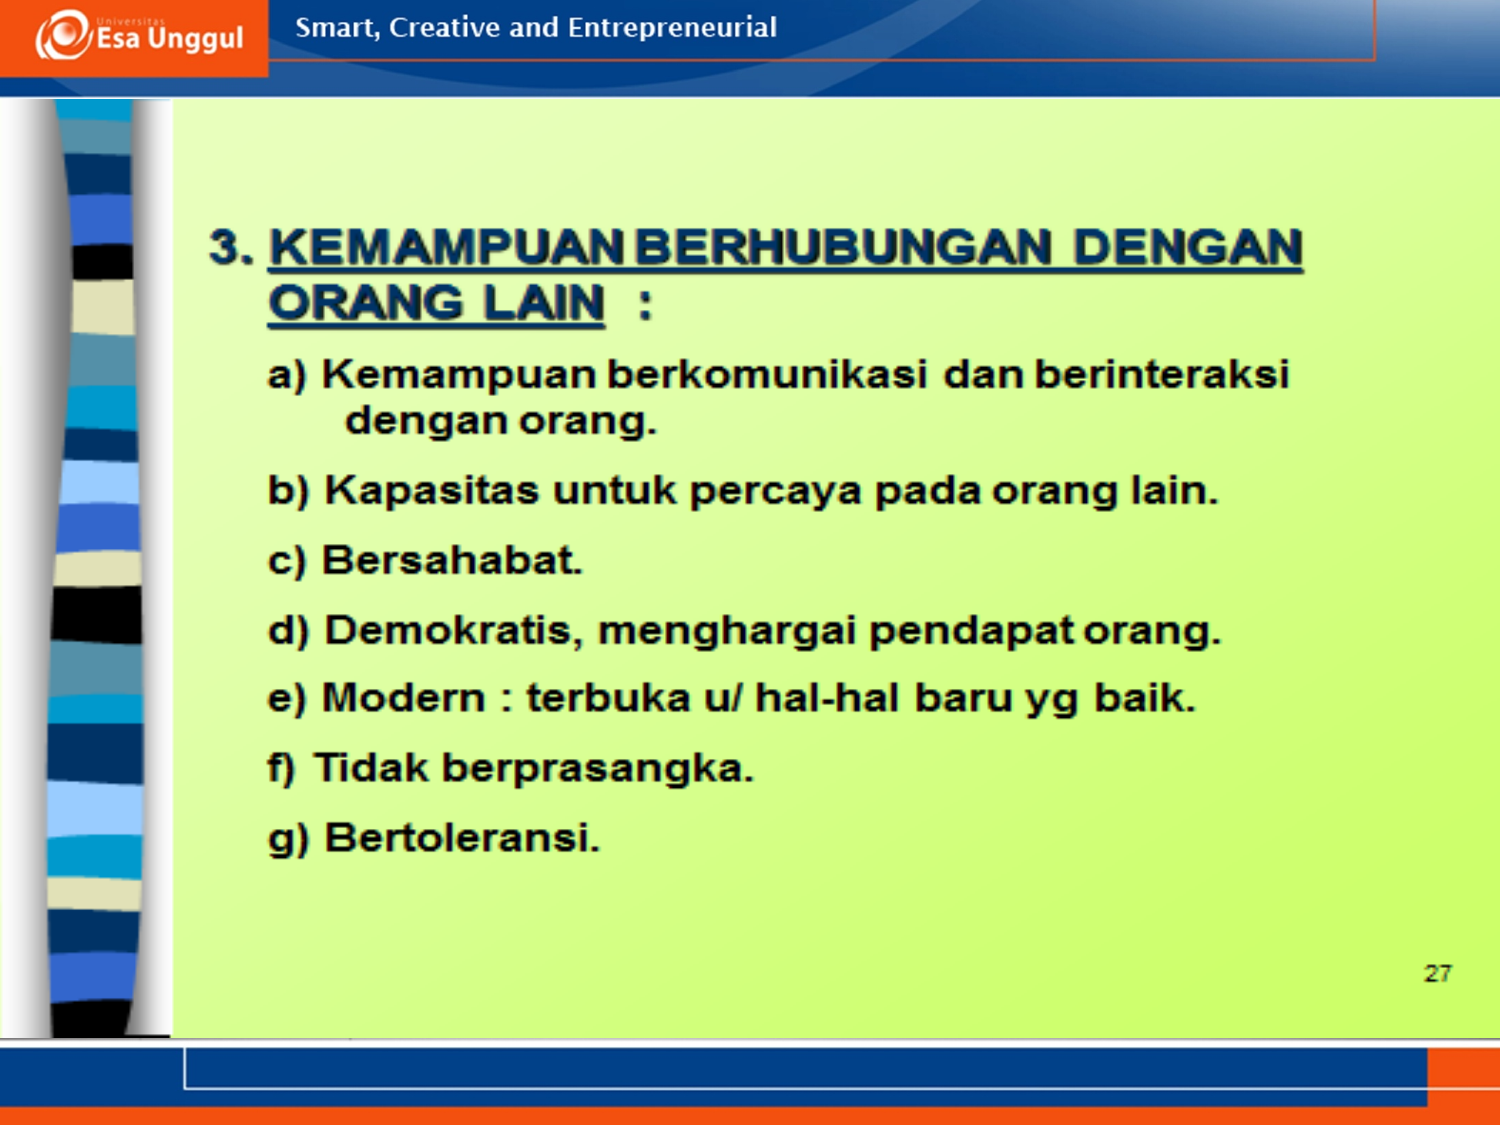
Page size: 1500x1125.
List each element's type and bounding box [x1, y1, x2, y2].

list [0, 99, 1500, 1038]
picture [0, 1038, 1500, 1125]
picture [0, 0, 1500, 99]
